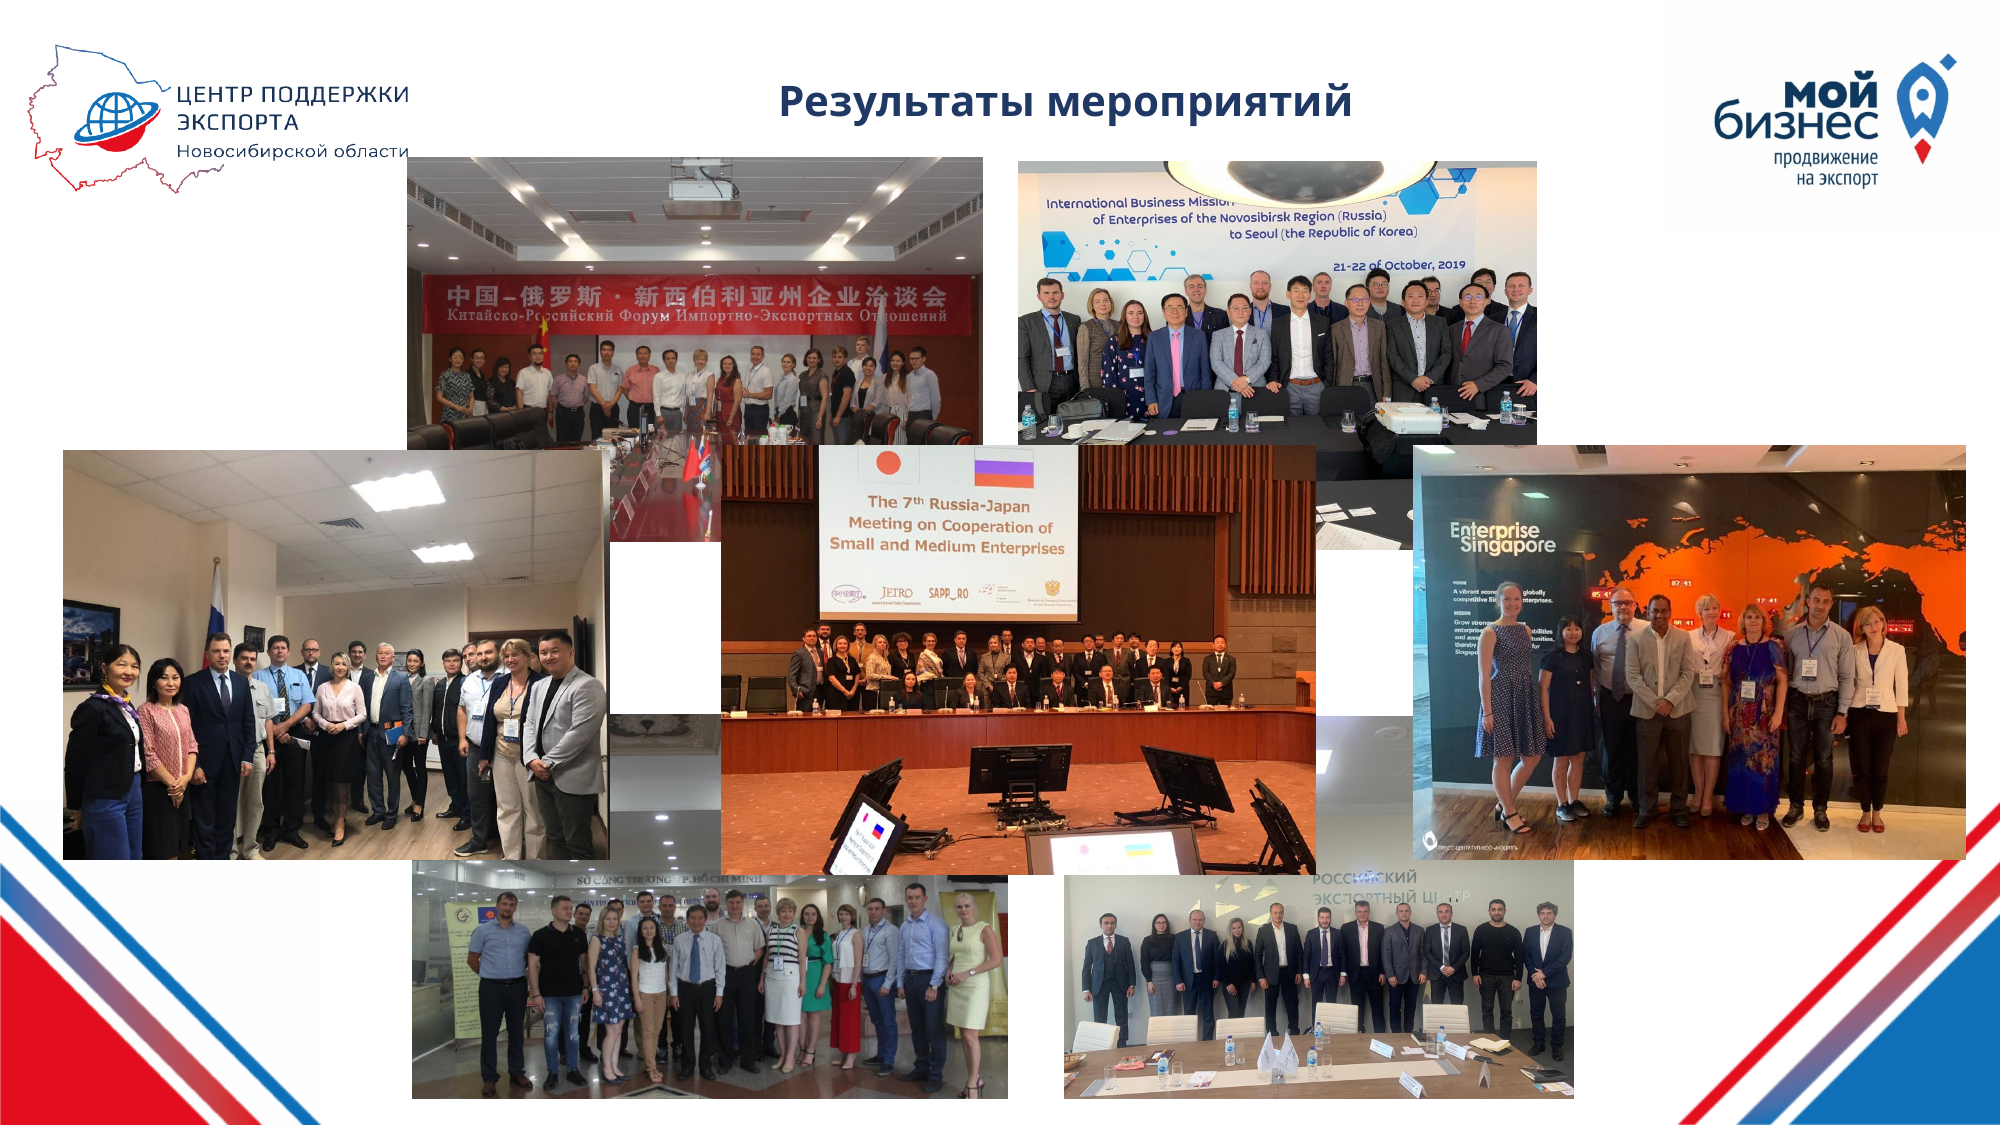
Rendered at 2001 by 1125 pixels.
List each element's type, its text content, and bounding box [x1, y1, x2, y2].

picture [1663, 1, 2000, 233]
picture [0, 44, 2000, 1125]
text_box Результаты мероприятий [408, 71, 1663, 180]
